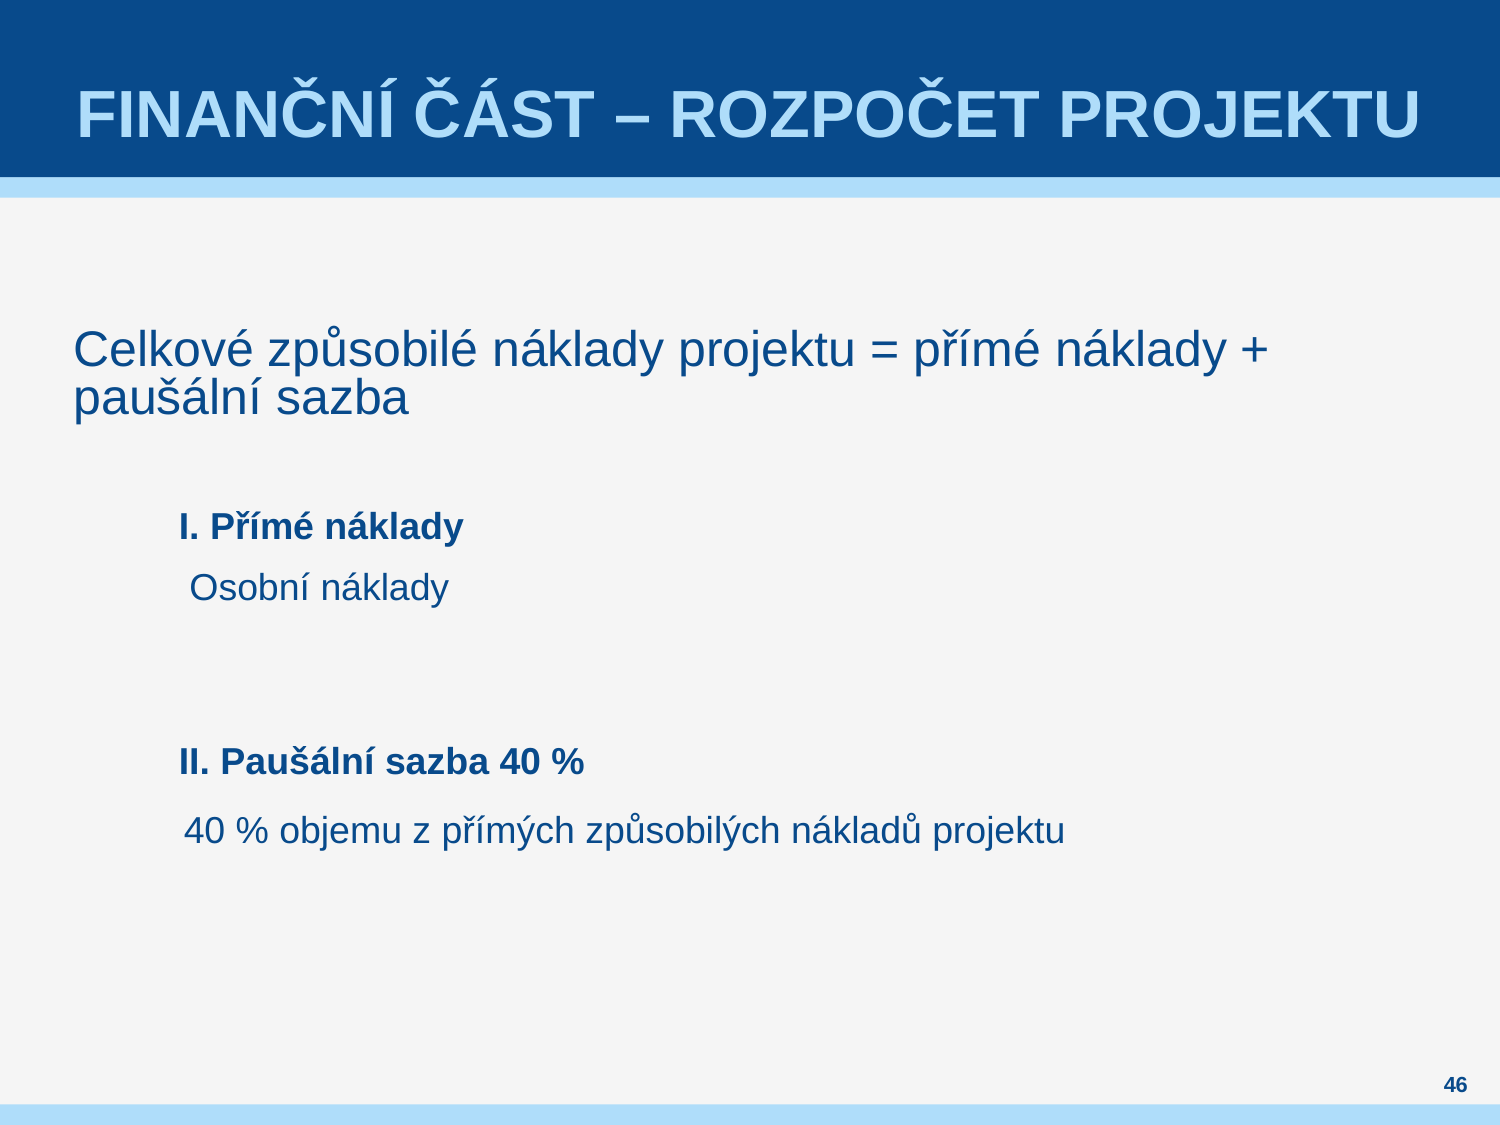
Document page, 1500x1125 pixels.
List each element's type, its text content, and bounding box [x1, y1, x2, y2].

title Finanční část – ROZPOČET PROJEKTU [59, 0, 1441, 178]
list Celkové způsobilé náklady projektu = přímé náklady + paušální sazba I. Přímé náklady Osobní náklady II. Paušální sazba 40 % 40 % objemu z přímých způsobilých nákladů projektu [73, 243, 1456, 1099]
slide_number 46 [1417, 1068, 1495, 1099]
